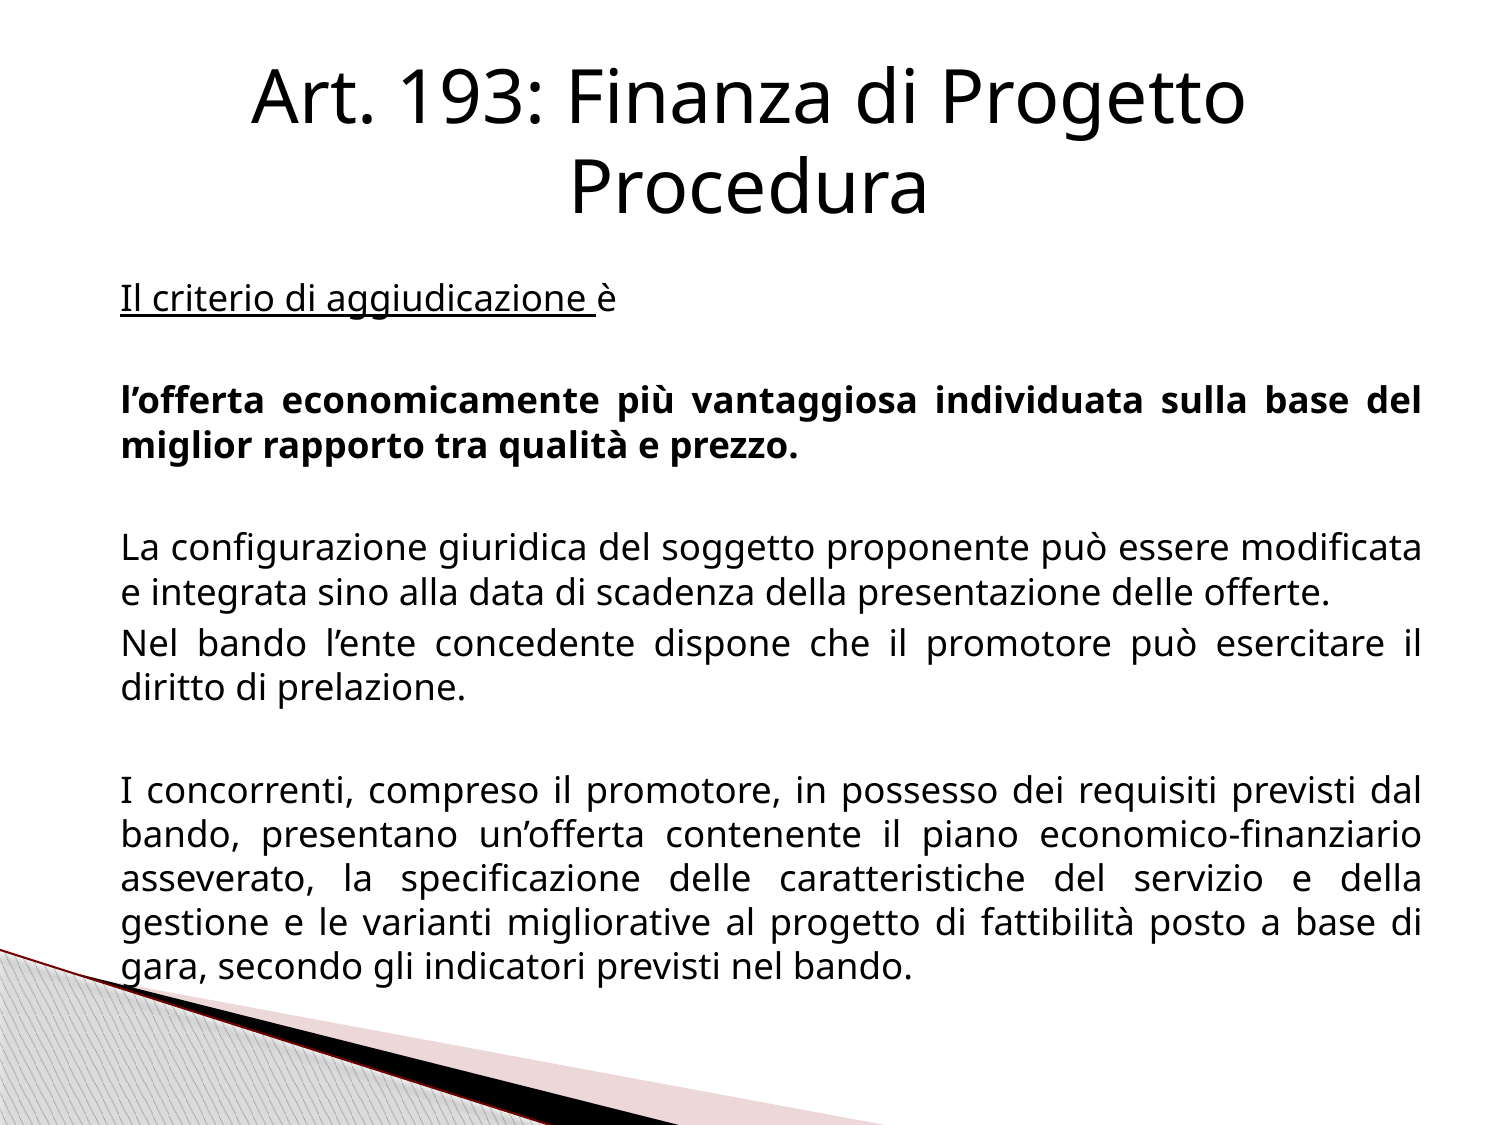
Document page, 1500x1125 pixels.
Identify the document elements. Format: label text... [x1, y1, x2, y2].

list Il criterio di aggiudicazione è l’offerta economicamente più vantaggiosa individuata sulla base del miglior rapporto tra qualità e prezzo. La configurazione giuridica del soggetto proponente può essere modificata e integrata sino alla data di scadenza della presentazione delle offerte. Nel bando l’ente concedente dispone che il promotore può esercitare il diritto di prelazione. I concorrenti, compreso il promotore, in possesso dei requisiti previsti dal bando, presentano un’offerta contenente il piano economico-finanziario asseverato, la specificazione delle caratteristiche del servizio e della gestione e le varianti migliorative al progetto di fattibilità posto a base di gara, secondo gli indicatori previsti nel bando. [88, 267, 1439, 1010]
title Art. 193: Finanza di Progetto Procedura [75, 45, 1425, 233]
